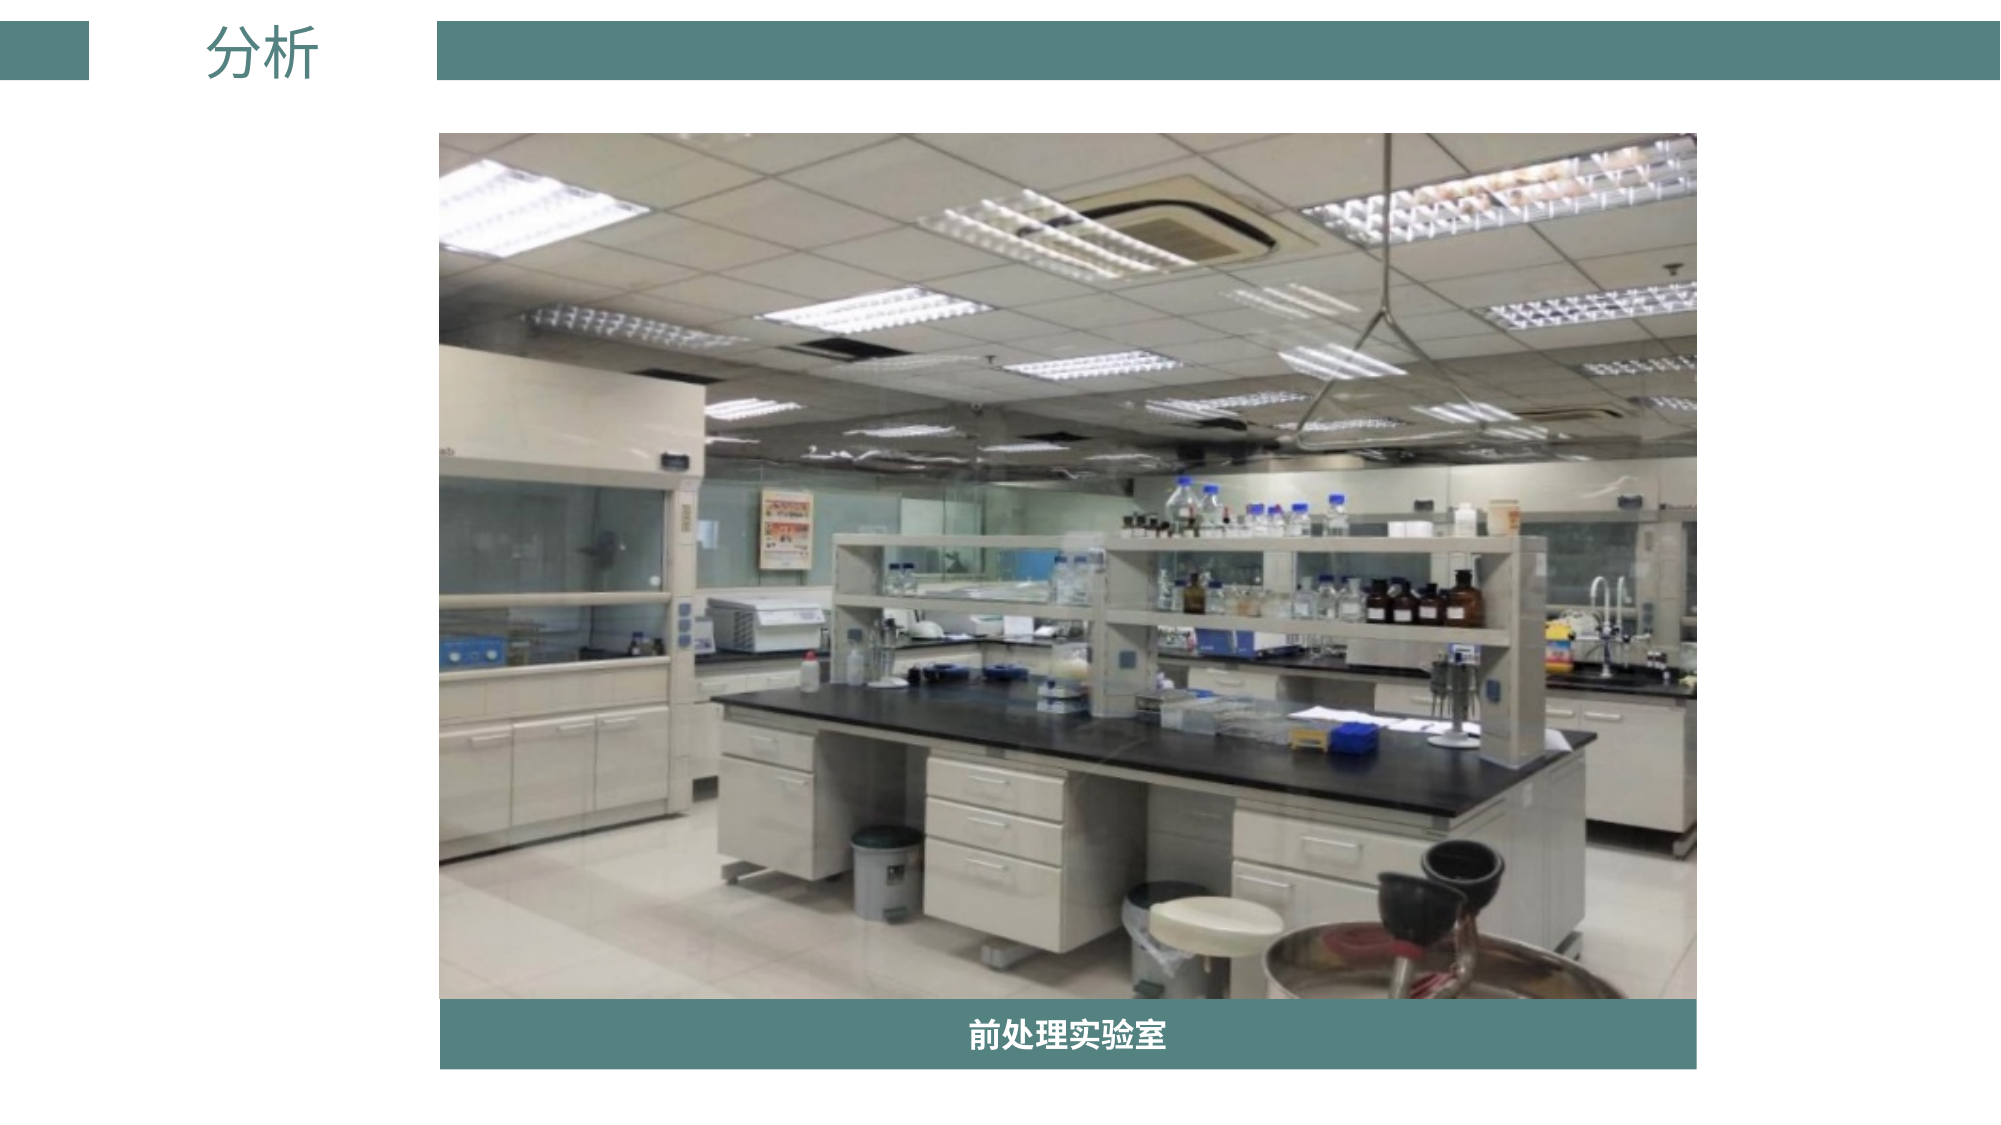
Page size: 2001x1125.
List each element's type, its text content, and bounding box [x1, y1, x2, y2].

title 分析 [189, 8, 338, 95]
text_box 前处理实验室 [439, 998, 1698, 1071]
picture [439, 133, 1697, 1000]
